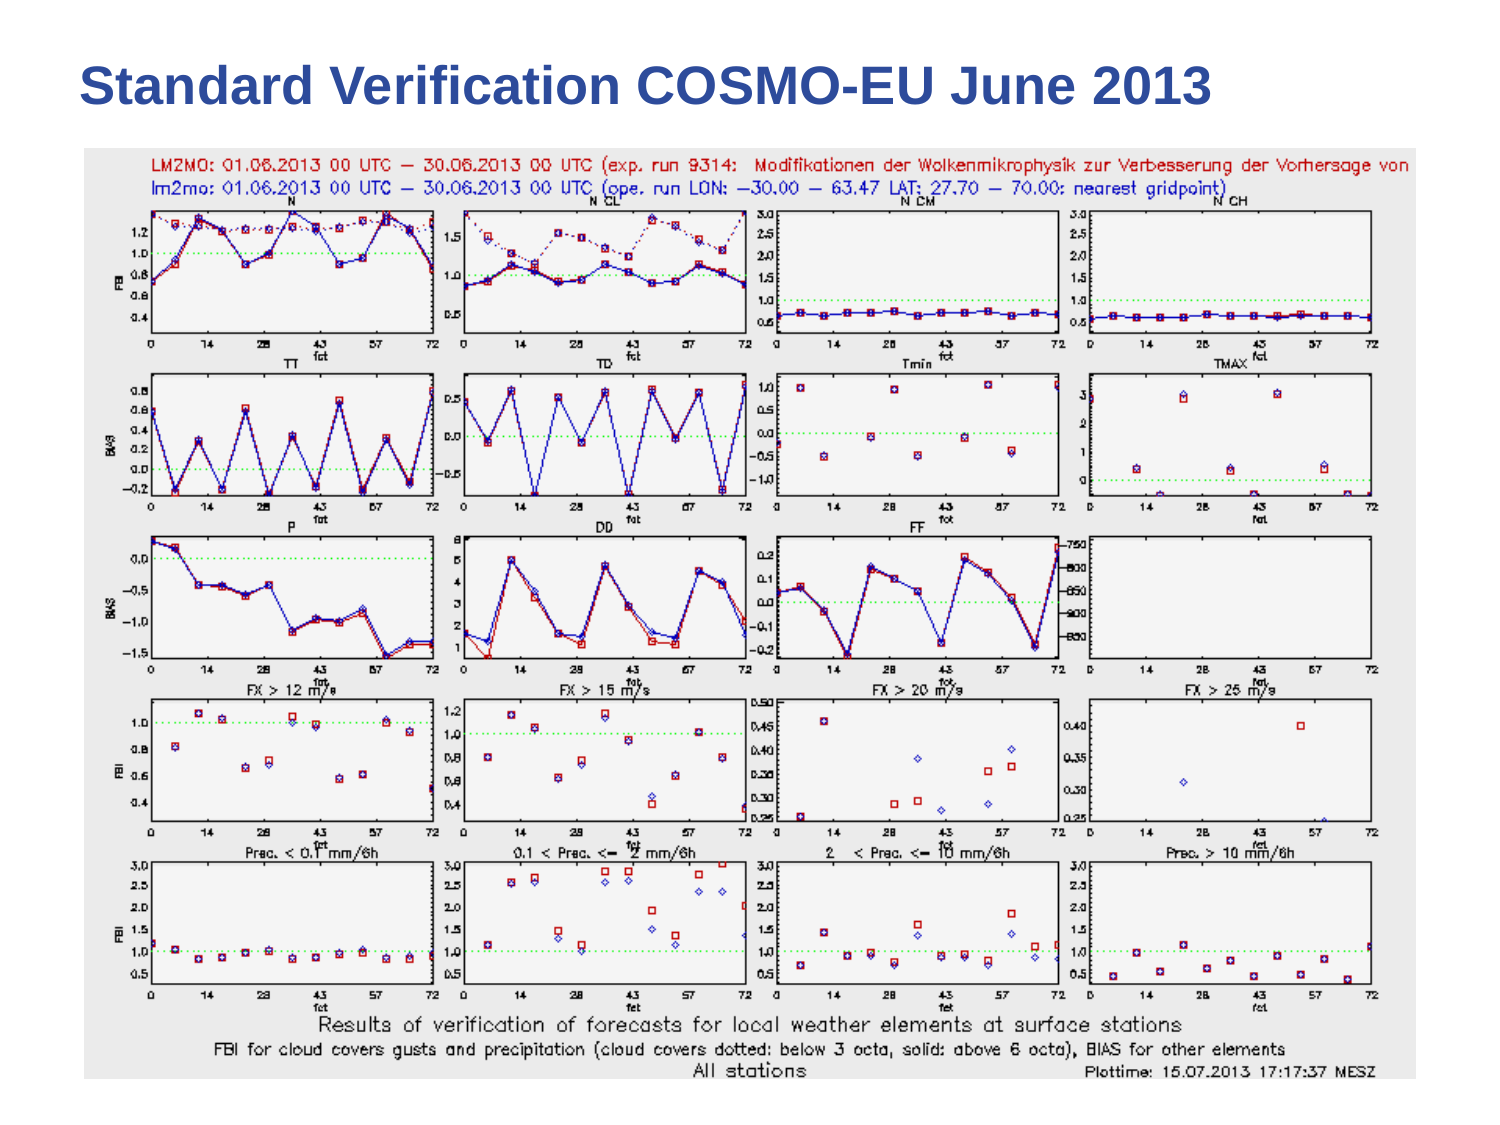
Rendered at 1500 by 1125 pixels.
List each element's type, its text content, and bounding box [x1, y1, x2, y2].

picture [83, 148, 1416, 1079]
title Standard Verification COSMO-EU June 2013 [64, 42, 1415, 114]
